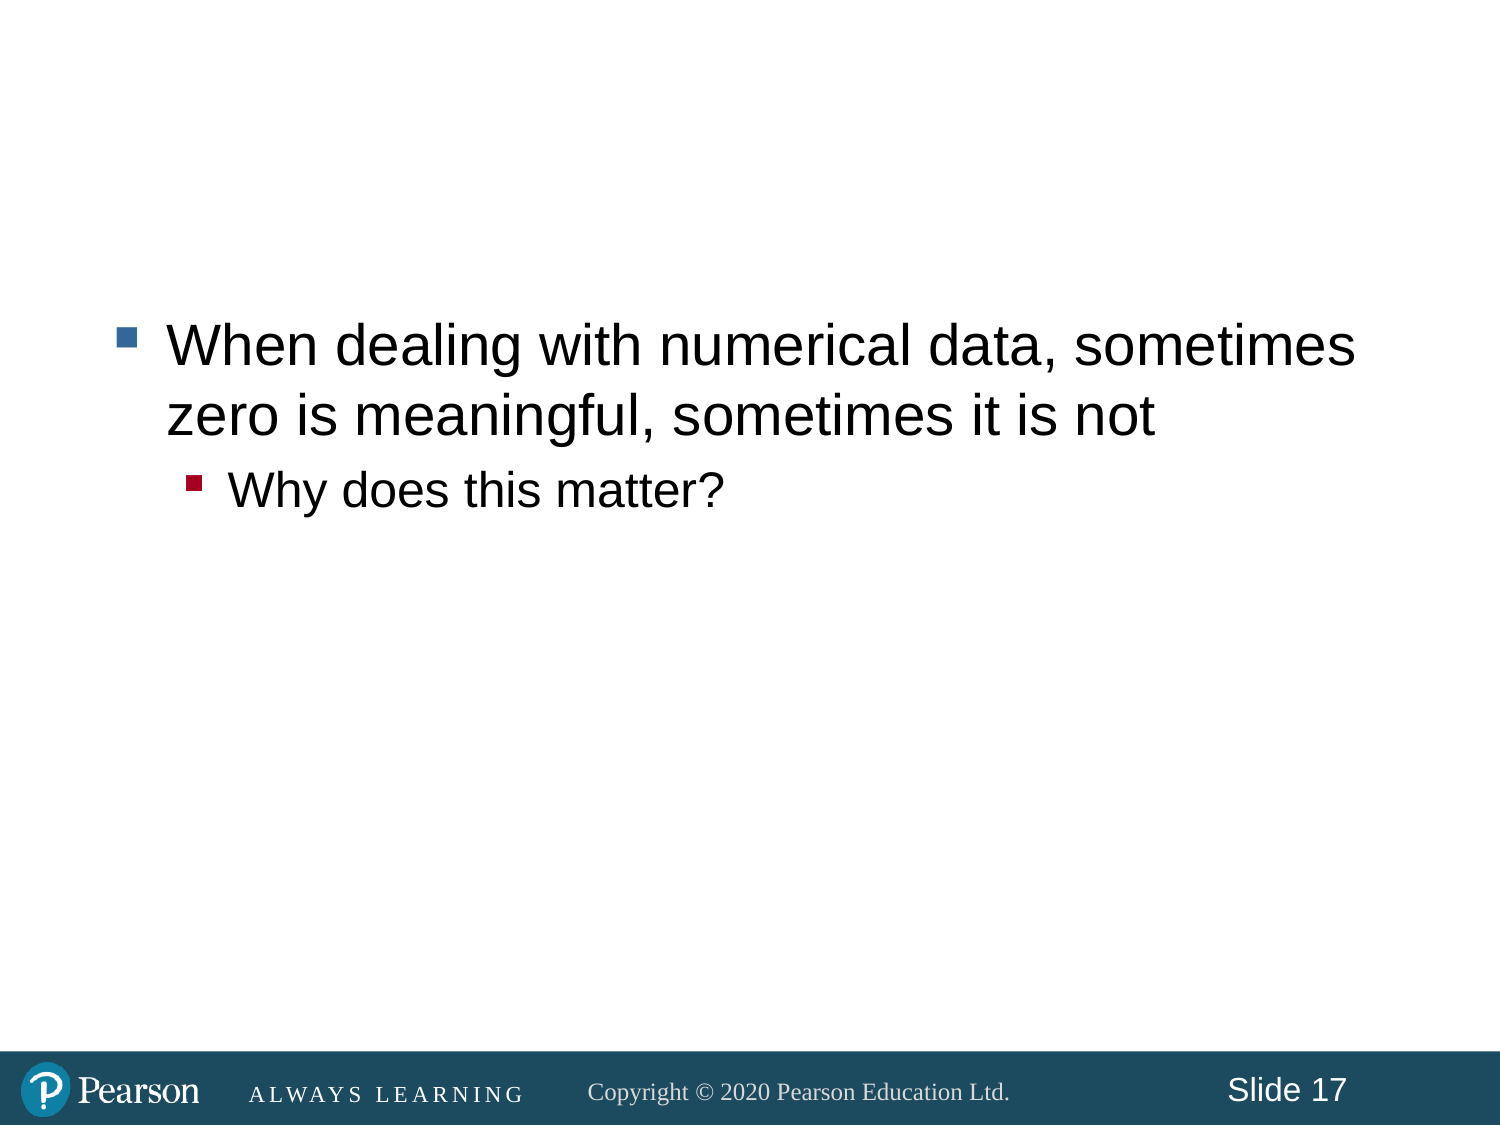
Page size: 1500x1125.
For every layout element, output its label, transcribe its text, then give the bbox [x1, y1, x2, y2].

list When dealing with numerical data, sometimes zero is meaningful, sometimes it is not Why does this matter? [99, 299, 1425, 1044]
picture [21, 1062, 199, 1117]
